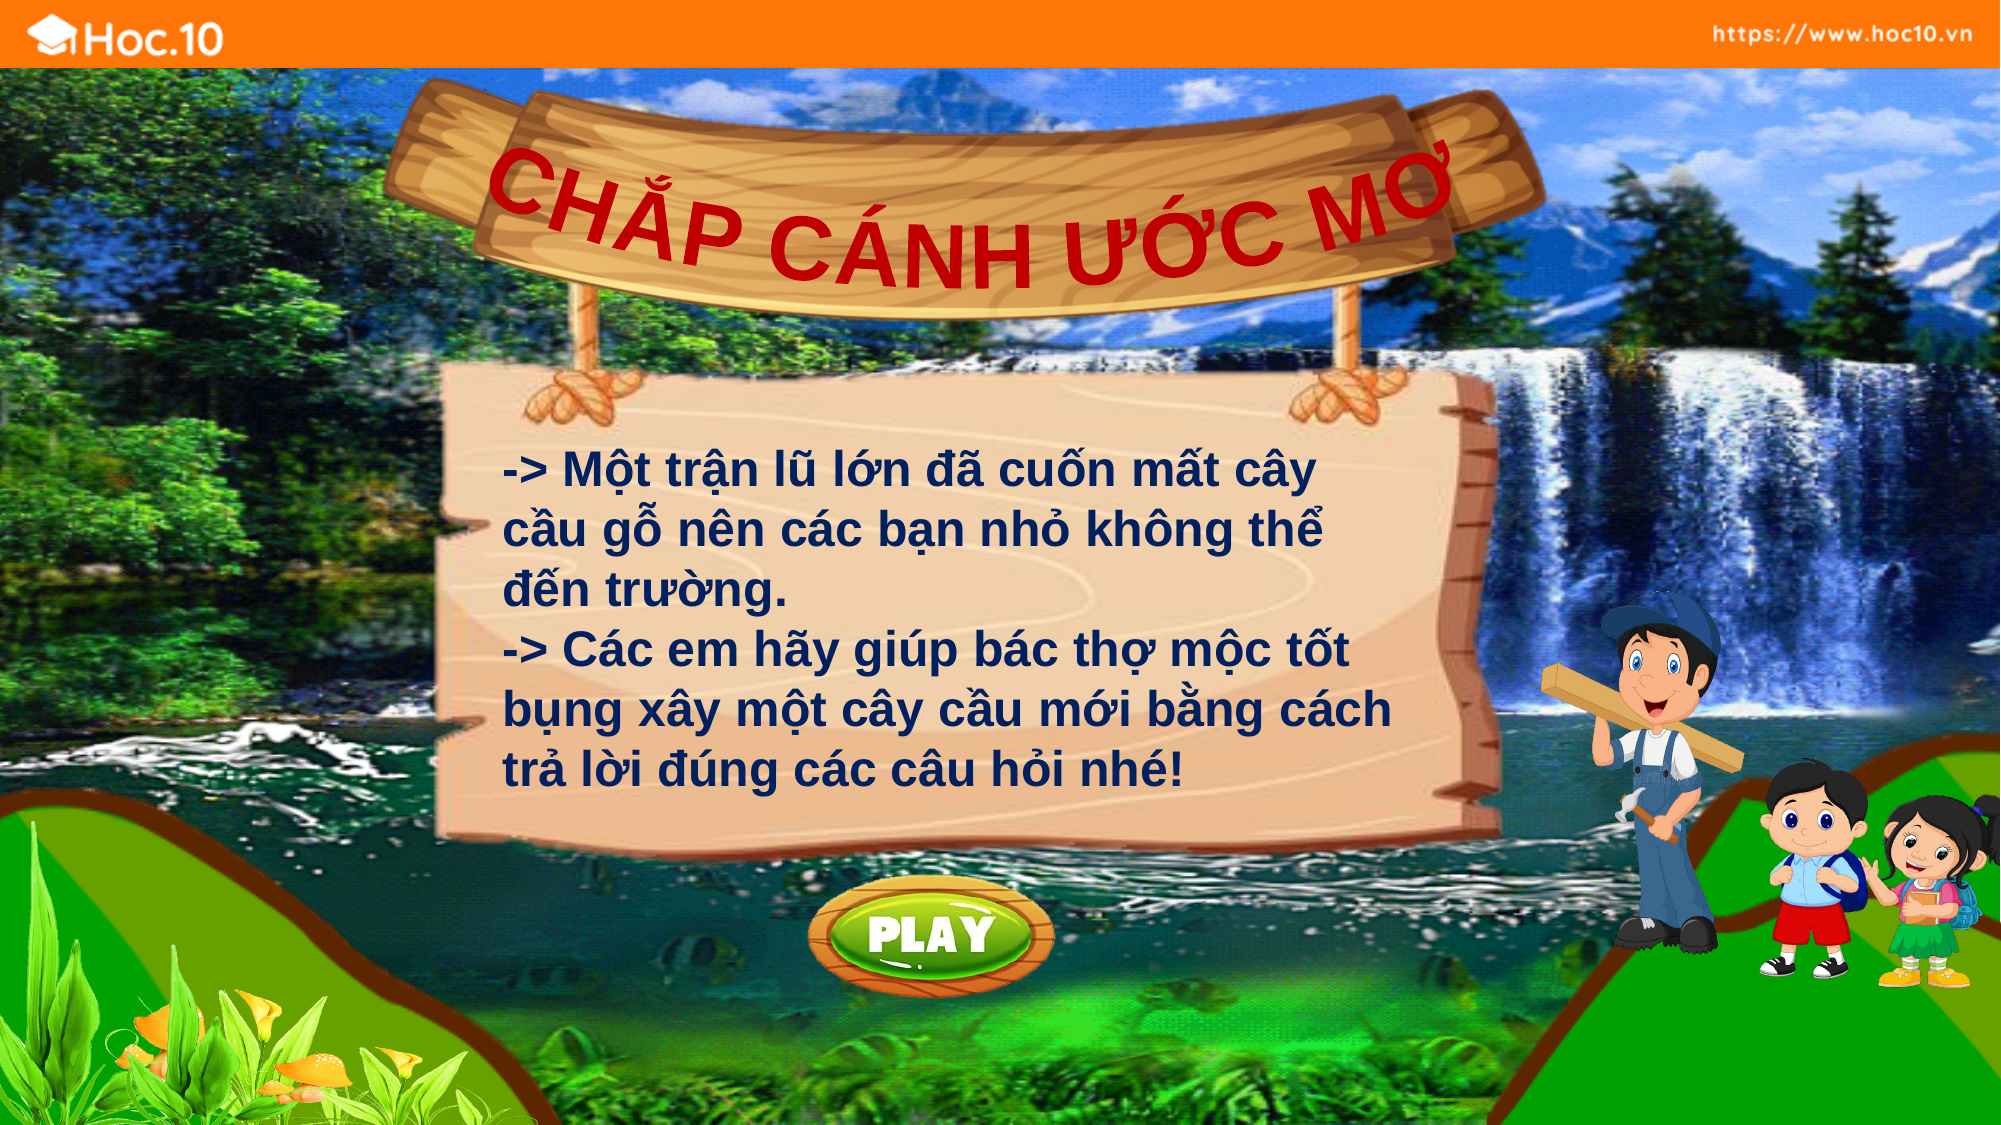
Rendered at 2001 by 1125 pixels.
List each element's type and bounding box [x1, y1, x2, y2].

text_box [415, 358, 1516, 901]
picture [0, 0, 2001, 1125]
text_box [349, 0, 1614, 351]
